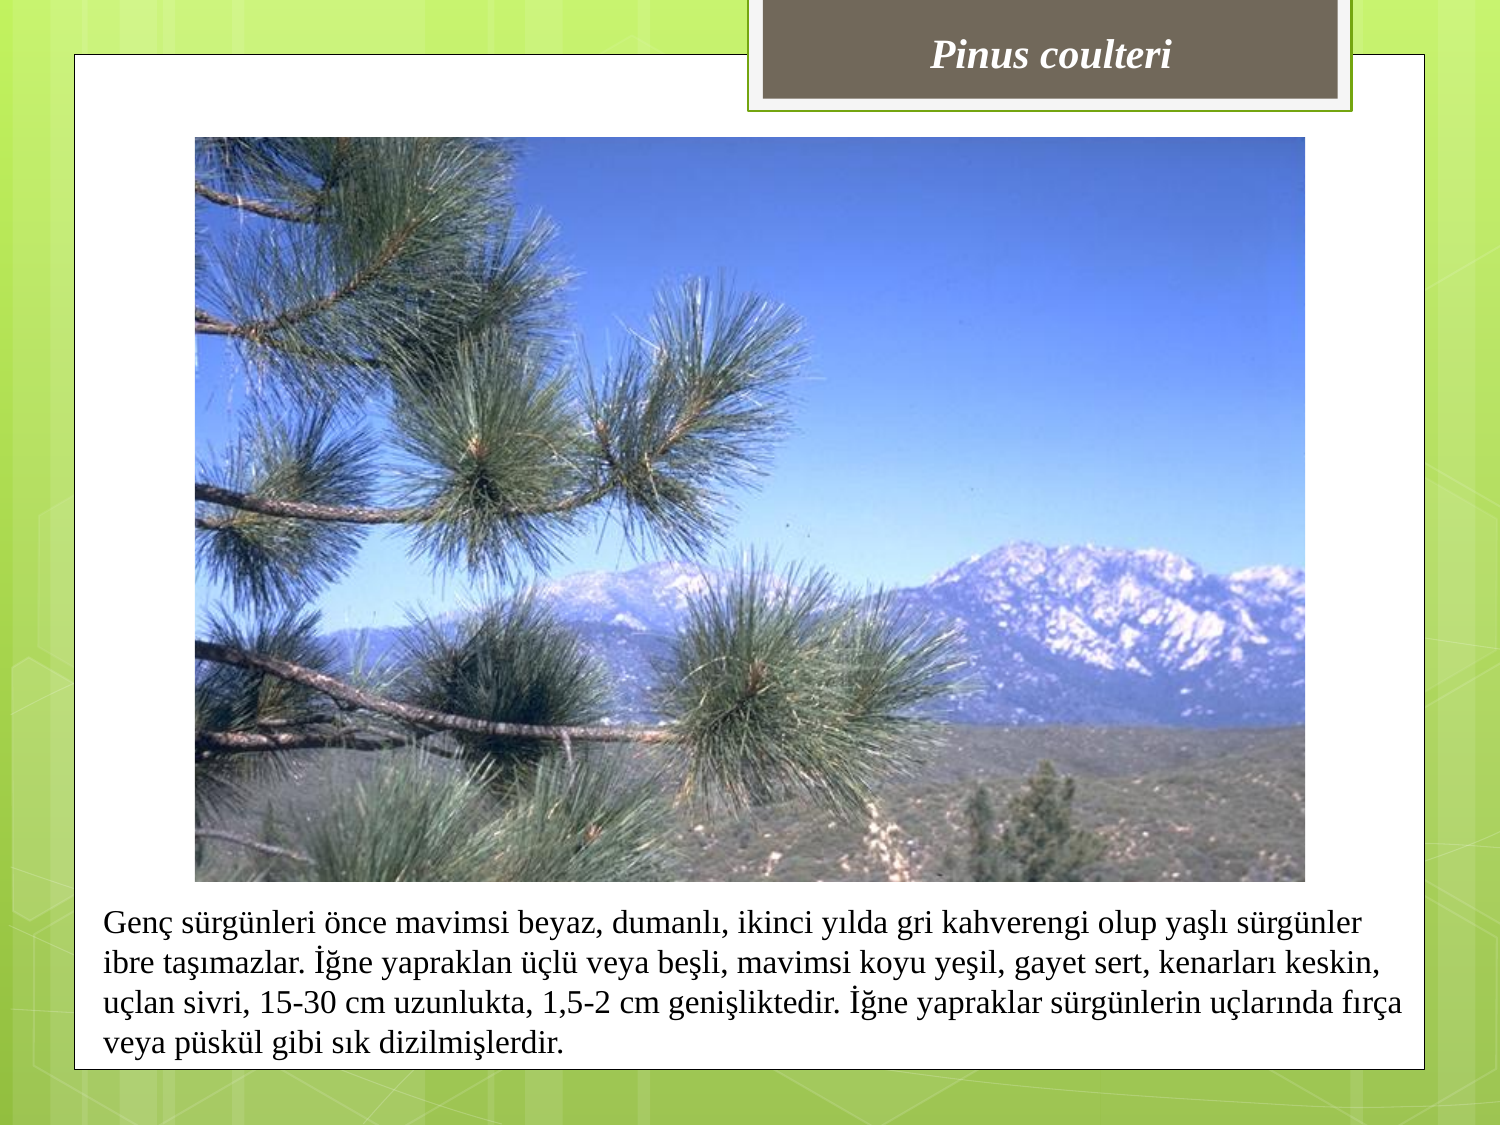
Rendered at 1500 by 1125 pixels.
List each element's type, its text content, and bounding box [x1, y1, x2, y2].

picture [194, 136, 1306, 882]
text_box Pinus coulteri [761, 19, 1341, 84]
text_box Genç sürgünleri önce mavimsi beyaz, dumanlı, ikinci yılda gri kahverengi olup yaşlı sürgünler ibre taşımazlar. İğne yapraklan üçlü veya beşli, mavimsi koyu yeşil, gayet sert, kenarları keskin, uçlan sivri, 15-30 cm uzunlukta, 1,5-2 cm genişliktedir. İğne yapraklar sürgünlerin uçlarında fırça veya püskül gibi sık dizilmişlerdir. [88, 893, 1435, 1068]
